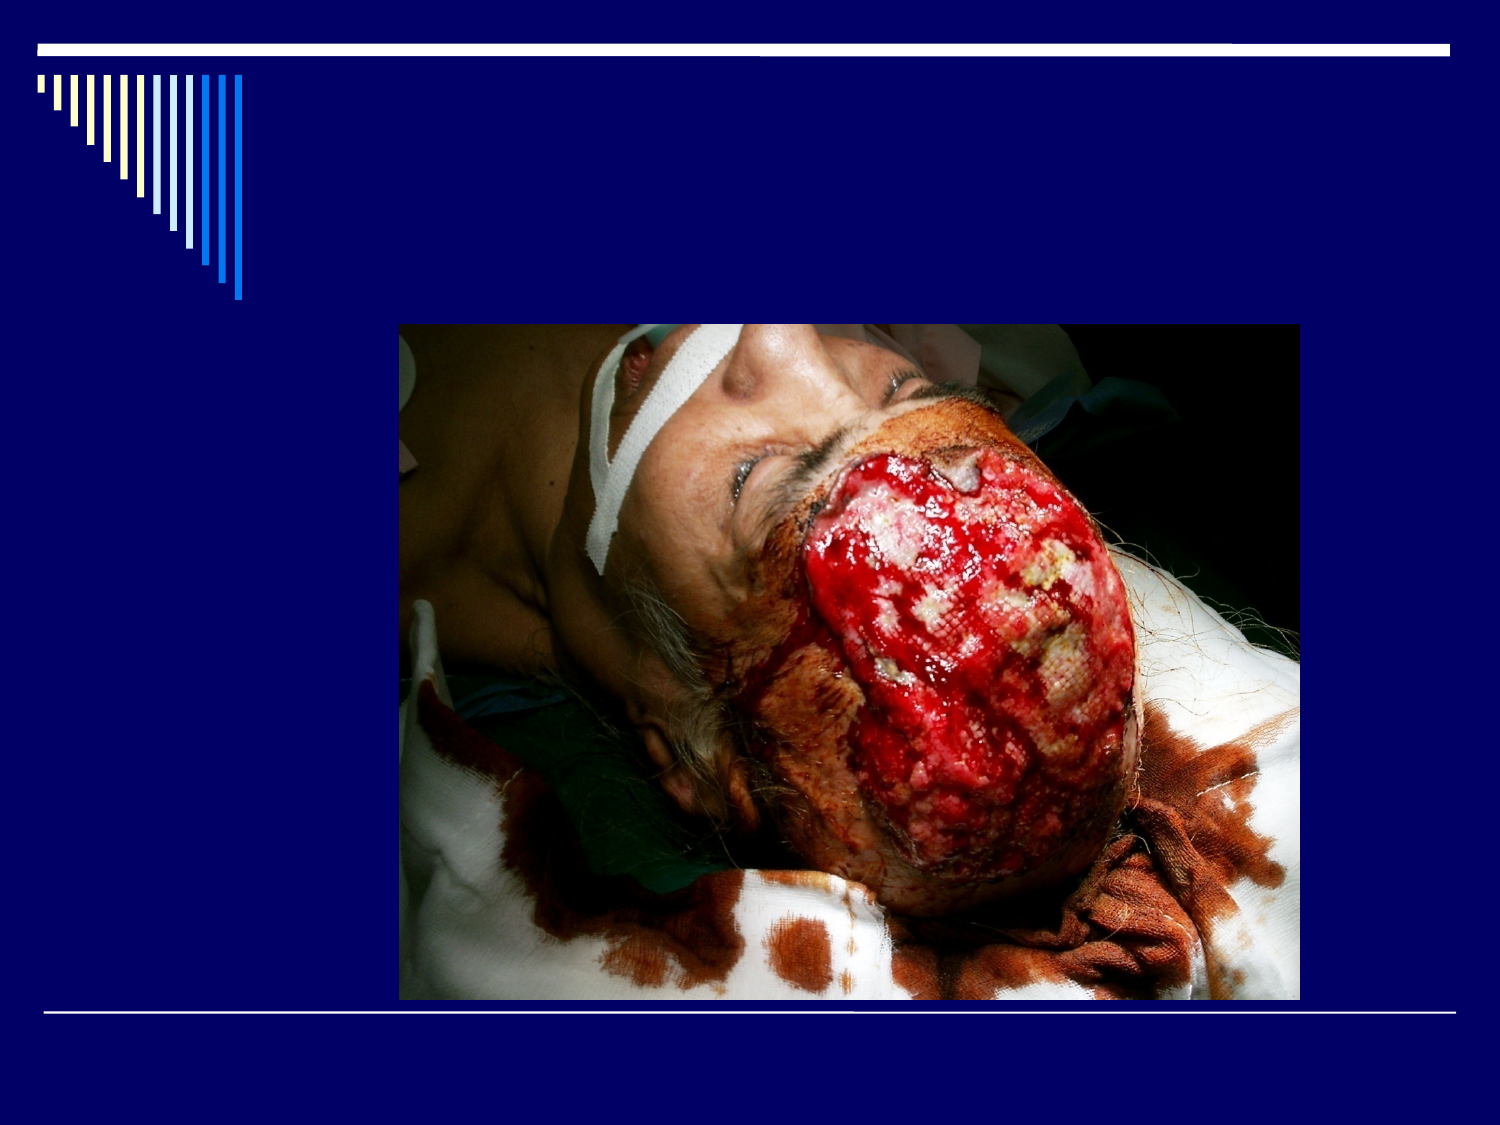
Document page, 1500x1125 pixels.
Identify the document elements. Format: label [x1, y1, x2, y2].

list [399, 324, 1301, 1001]
